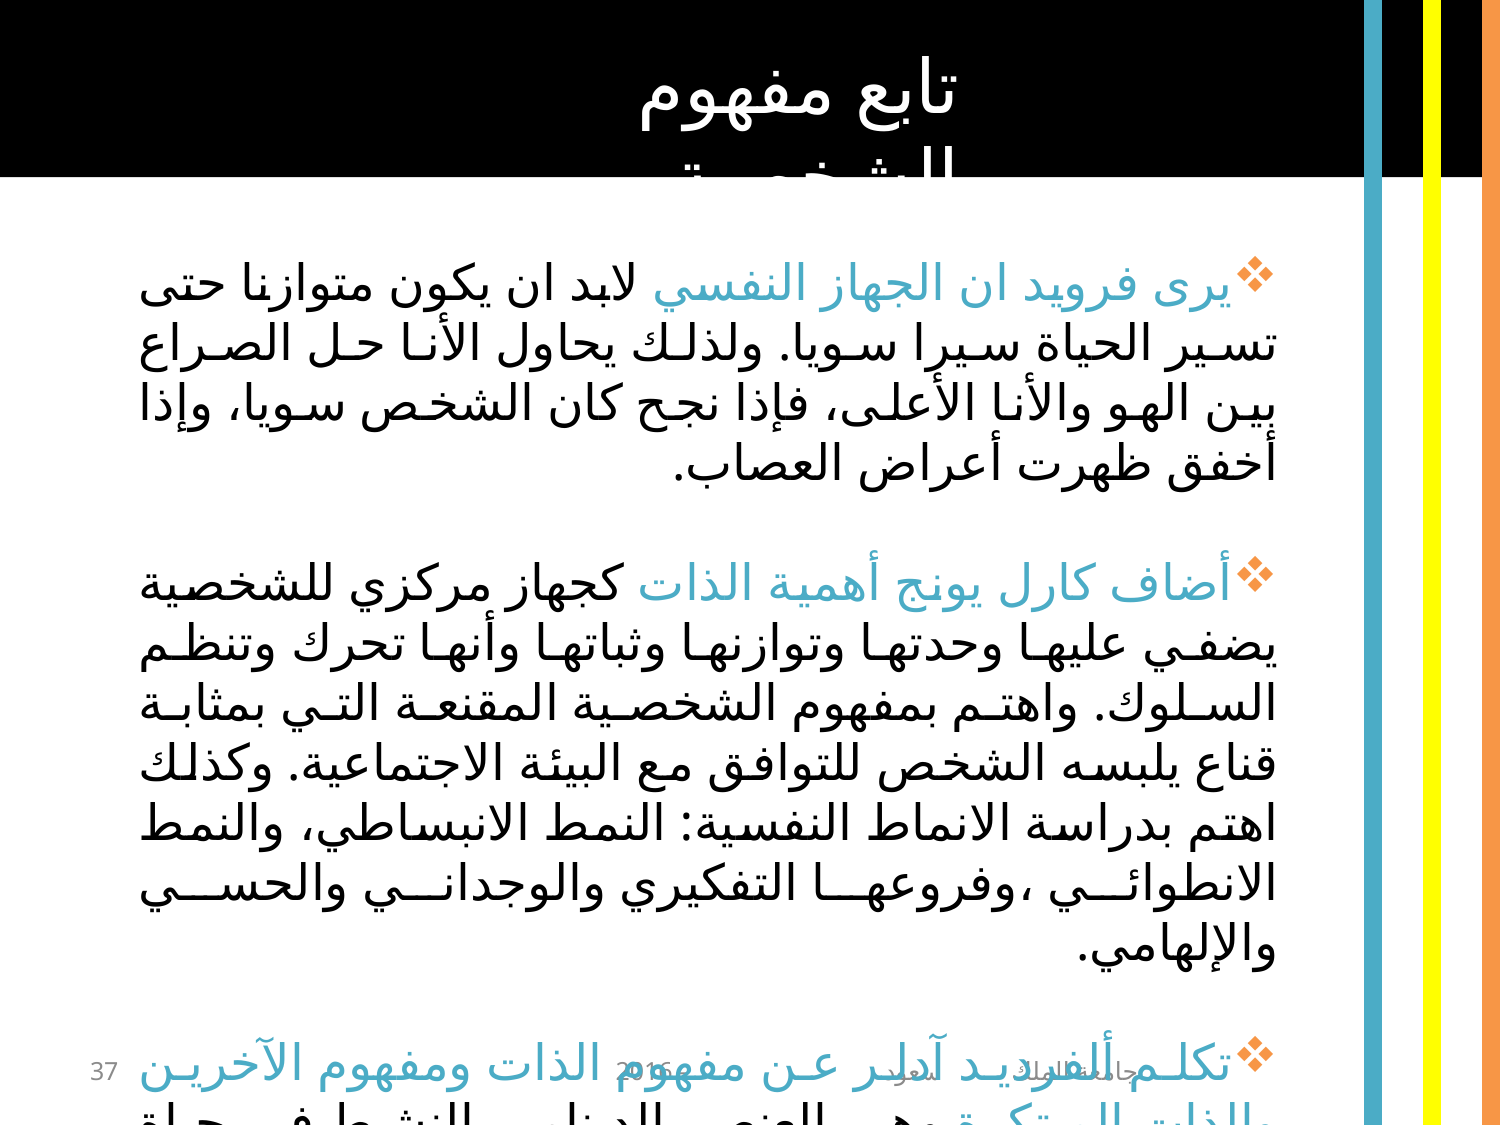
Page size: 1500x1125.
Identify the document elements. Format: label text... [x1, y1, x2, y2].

slide_number 37 [75, 1042, 425, 1103]
text_box [1384, 0, 1421, 179]
text_box [1362, 0, 1384, 1125]
text_box تابع مفهوم الشخصية [348, 30, 975, 226]
text_box يرى فرويد ان الجهاز النفسي لابد ان يكون متوازنا حتى تسير الحياة سيرا سويا. ولذلك يحاول الأنا حل الصراع بين الهو والأنا الأعلى، فإذا نجح كان الشخص سويا، وإذا أخفق ظهرت أعراض العصاب. أضاف كارل يونج أهمية الذات كجهاز مركزي للشخصية يضفي عليها وحدتها وتوازنها وثباتها وأنها تحرك وتنظم السلوك. واهتم بمفهوم الشخصية المقنعة التي بمثابة قناع يلبسه الشخص للتوافق مع البيئة الاجتماعية. وكذلك اهتم بدراسة الانماط النفسية: النمط الانبساطي، والنمط الانطوائي ،وفروعها التفكيري والوجداني والحسي والإلهامي. تكلم ألفرديد آدلر عن مفهوم الذات ومفهوم الآخرين والذات المبتكرة وهي العنصر الدينامي النشط في حياة الشخص وتبحث عن الخبرات التي تنتهي بتحديد اسلوب حياة الشخص. [123, 243, 1294, 1125]
text_box [0, 0, 1362, 179]
text_box [1443, 0, 1480, 179]
text_box [1480, 0, 1500, 1125]
footer جامعة الملك سعود - 2016 [512, 1042, 988, 1103]
text_box [1421, 0, 1443, 1125]
